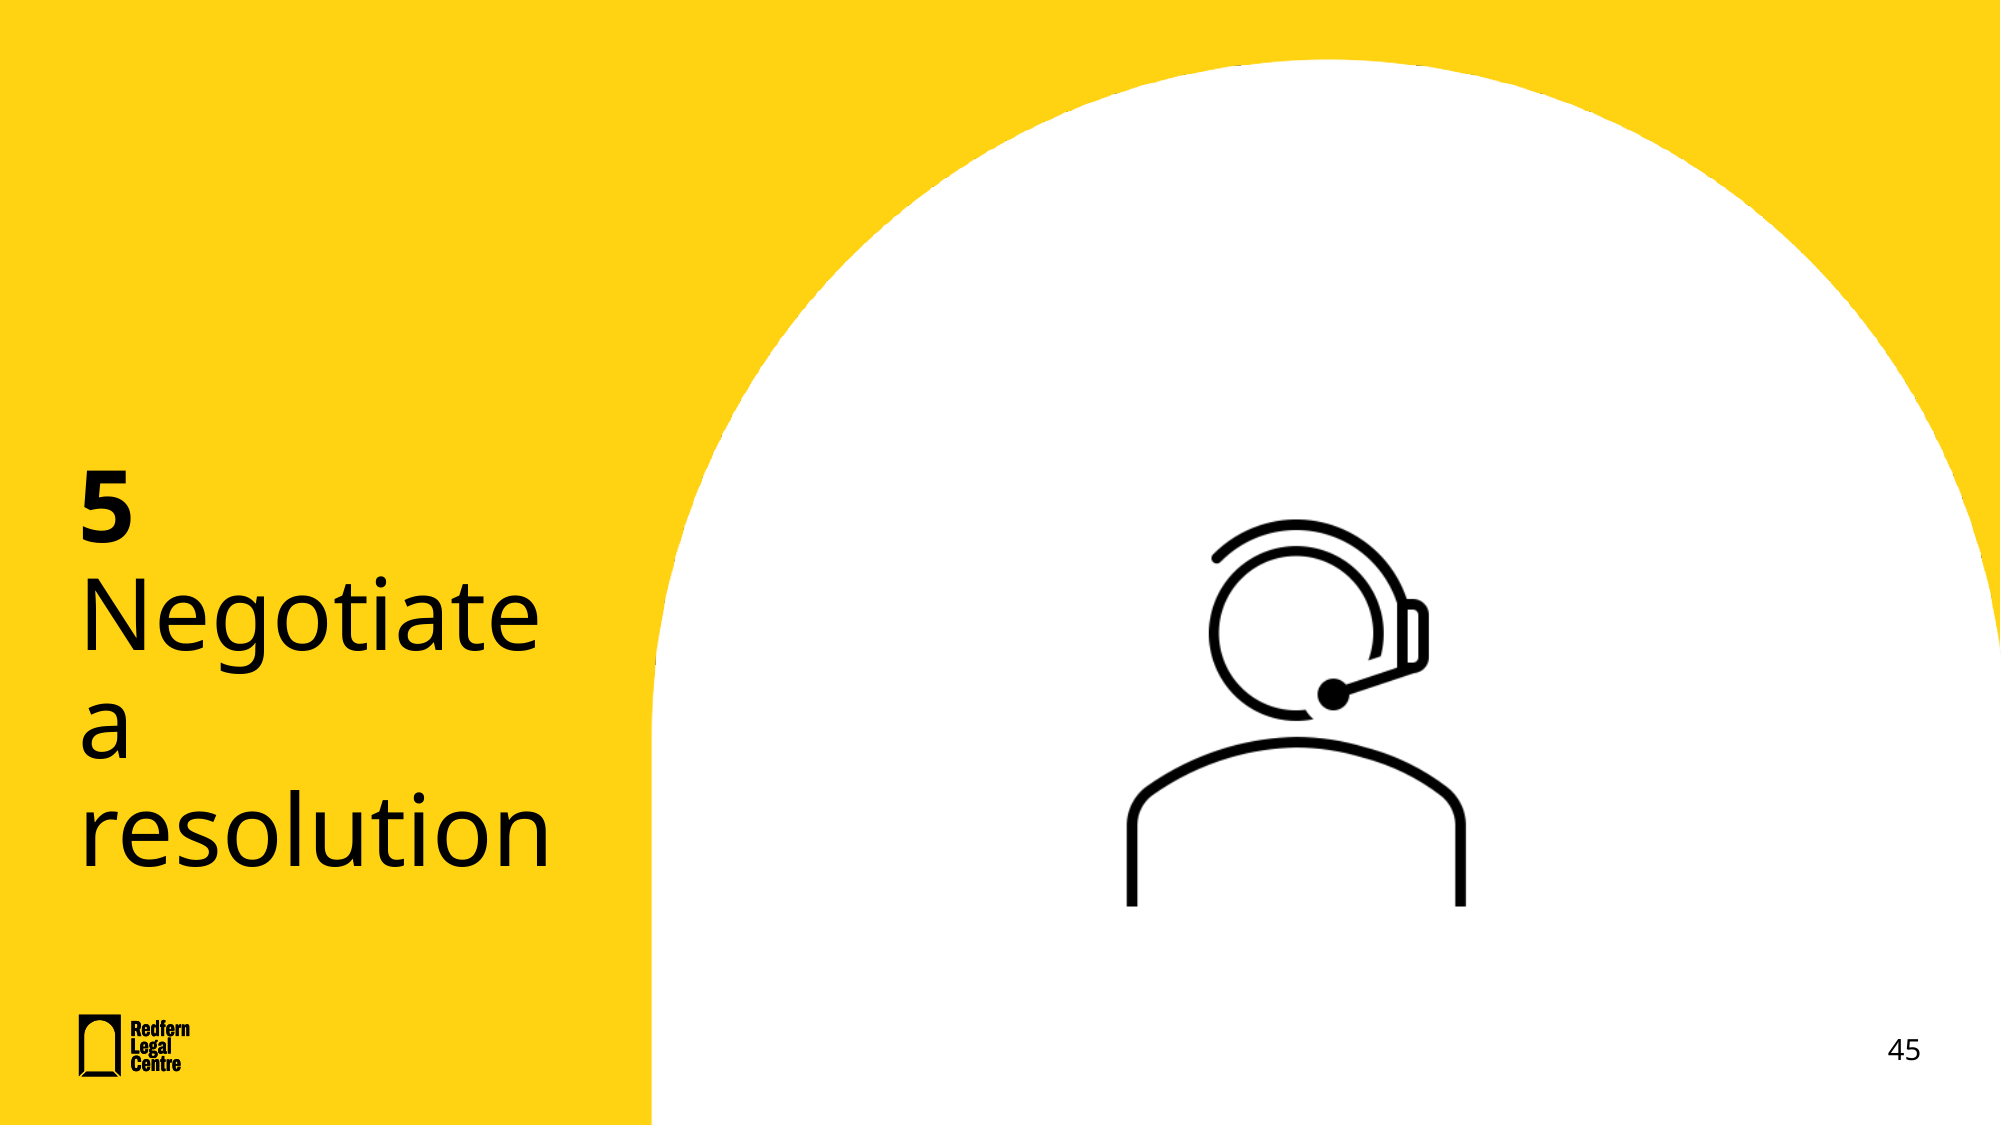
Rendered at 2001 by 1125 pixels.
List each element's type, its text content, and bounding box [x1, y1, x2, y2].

slide_number 45 [1862, 1035, 1922, 1072]
picture [78, 1013, 190, 1078]
picture [627, 37, 2001, 1125]
title 5 Negotiate a resolution [78, 456, 589, 784]
